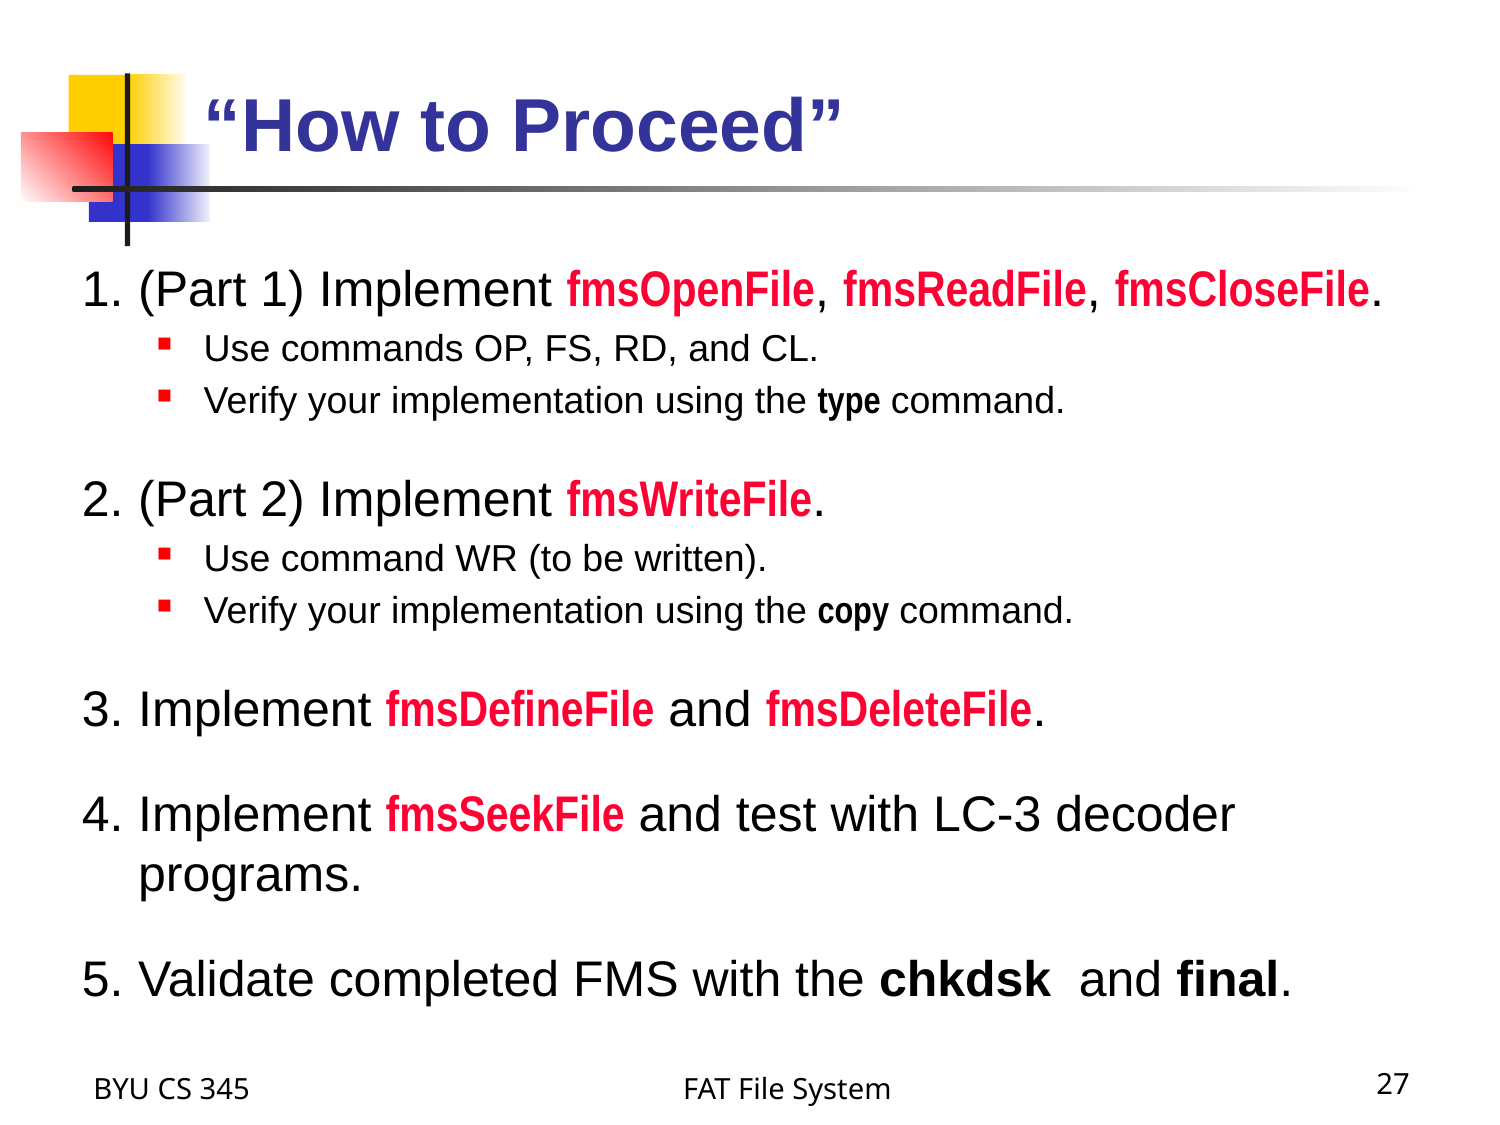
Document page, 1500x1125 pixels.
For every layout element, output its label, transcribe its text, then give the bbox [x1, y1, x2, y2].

slide_number BYU CS 345 [78, 1037, 391, 1113]
list 1. (Part 1) Implement fmsOpenFile, fmsReadFile, fmsCloseFile. Use commands OP, FS, RD, and CL. Verify your implementation using the type command. 2. (Part 2) Implement fmsWriteFile. Use command WR (to be written). Verify your implementation using the copy command. 3. Implement fmsDefineFile and fmsDeleteFile. 4. Implement fmsSeekFile and test with LC-3 decoder programs. 5. Validate completed FMS with the chkdsk and final. [66, 248, 1489, 1021]
slide_number 27 [1112, 1037, 1425, 1113]
footer FAT File System [549, 1037, 1025, 1113]
title “How to Proceed” [188, 31, 1468, 174]
